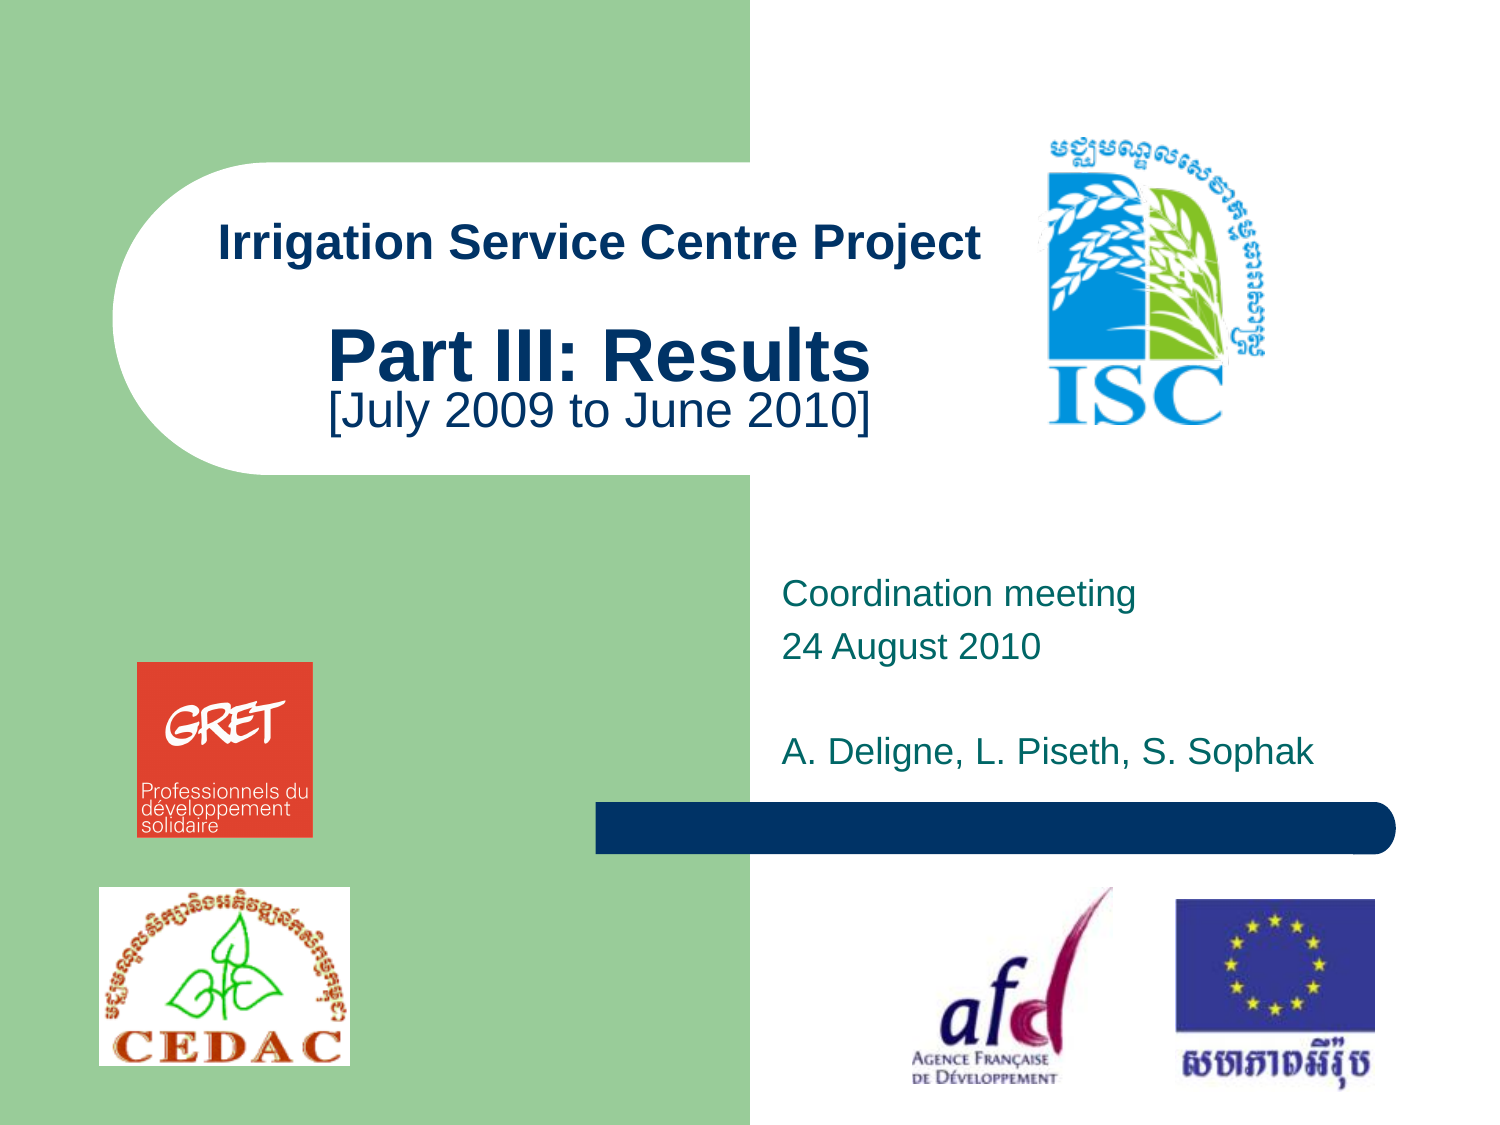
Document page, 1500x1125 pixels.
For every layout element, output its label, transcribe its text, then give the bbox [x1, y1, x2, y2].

title Irrigation Service Centre Project Part III: Results [July 2009 to June 2010] [99, 199, 1101, 463]
picture [137, 662, 313, 838]
picture [1174, 899, 1376, 1093]
subtitle Coordination meeting 24 August 2010 A. Deligne, L. Piseth, S. Sophak [766, 479, 1426, 780]
picture [99, 887, 351, 1066]
picture [1037, 137, 1265, 426]
picture [912, 887, 1113, 1084]
